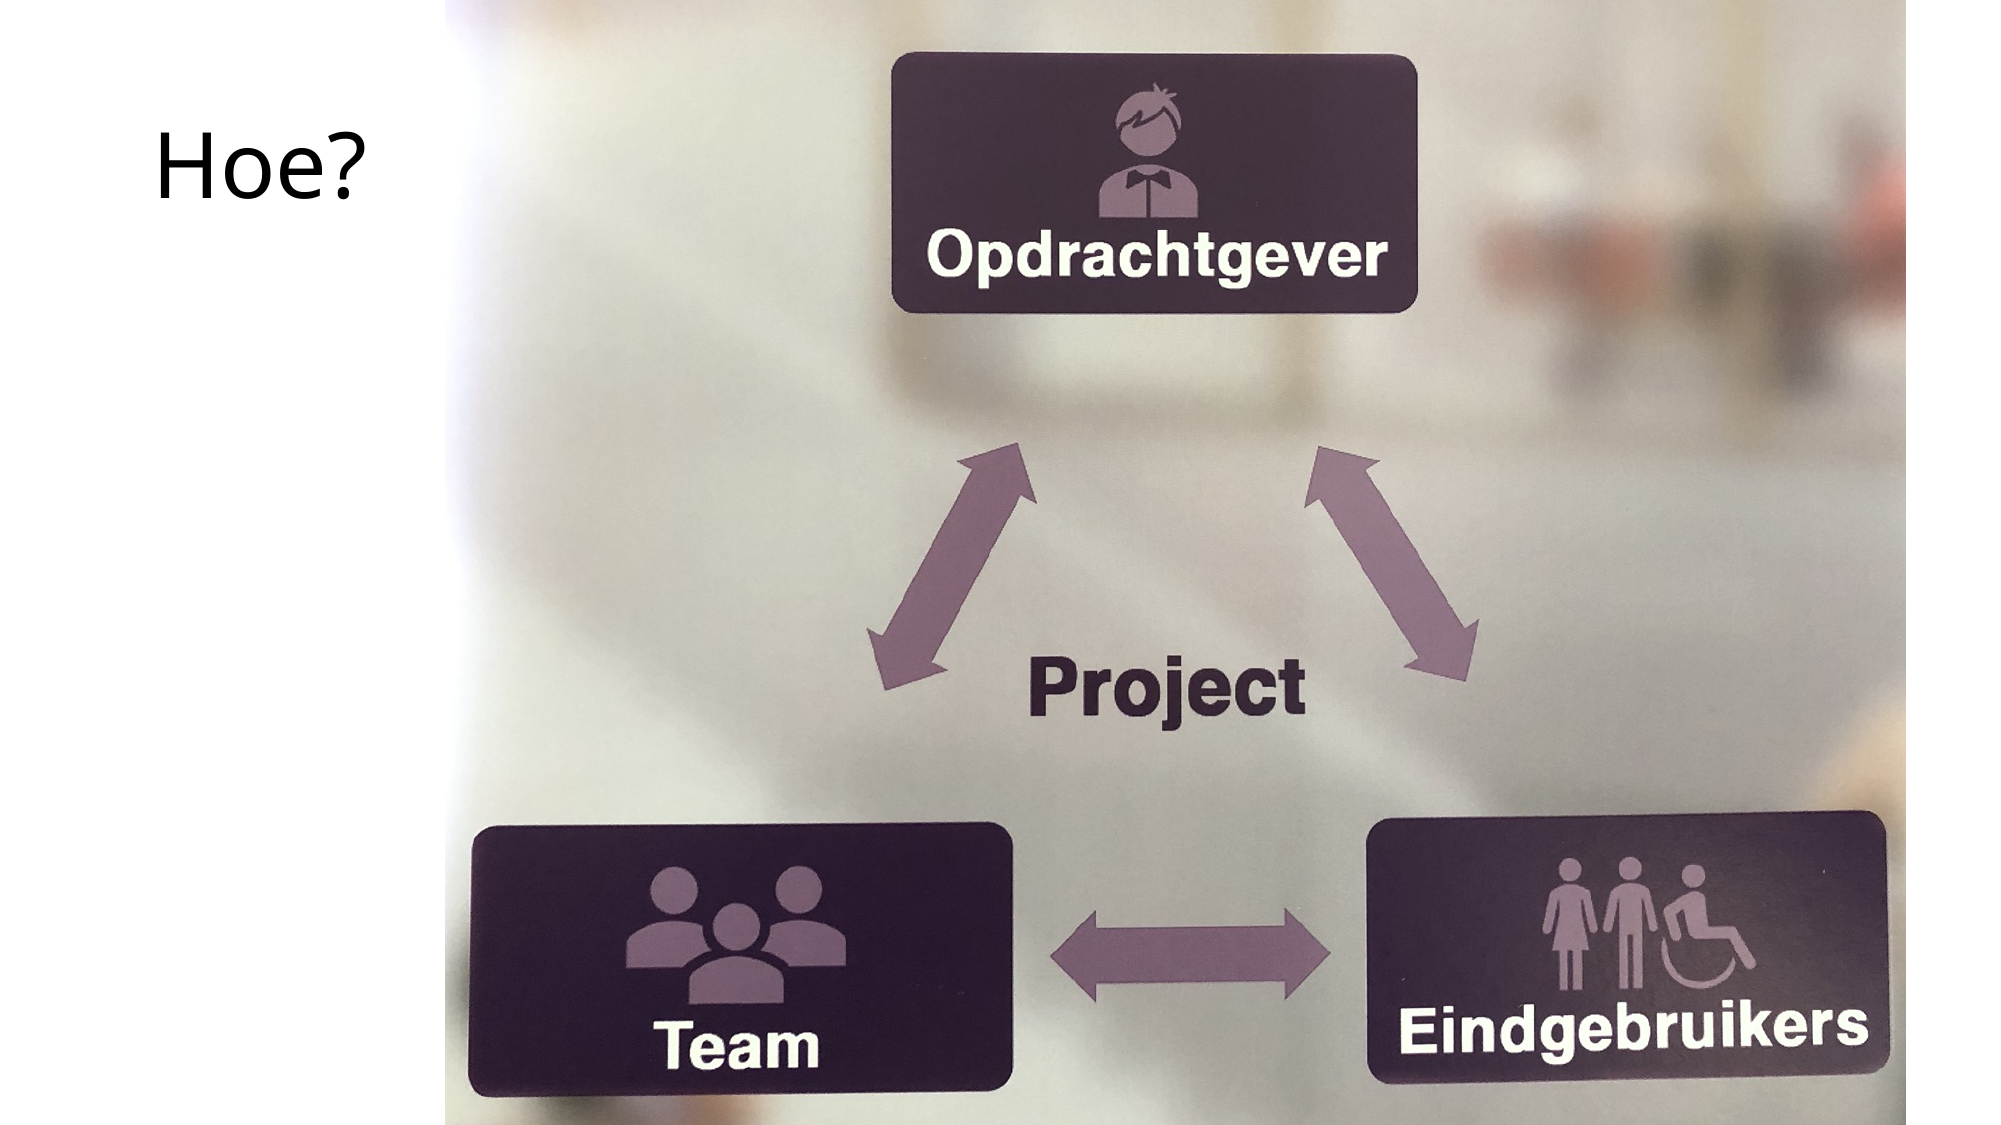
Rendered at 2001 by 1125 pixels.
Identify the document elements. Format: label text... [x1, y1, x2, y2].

title Hoe? [137, 59, 445, 278]
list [445, 0, 1906, 1125]
